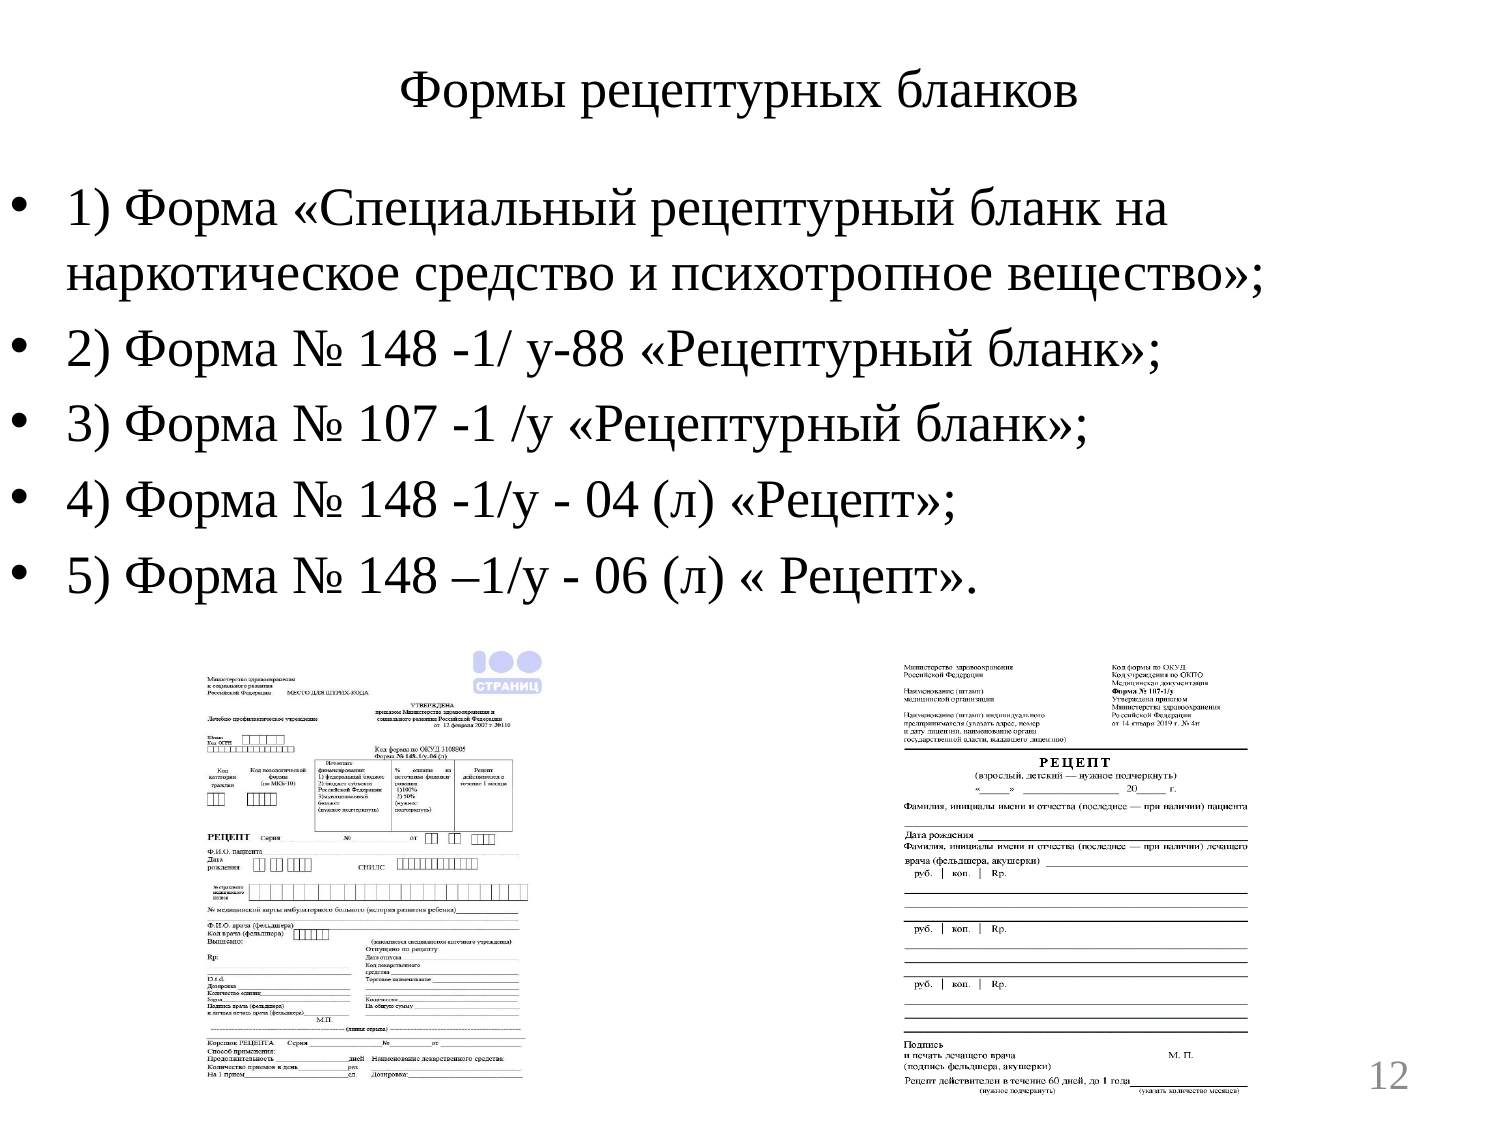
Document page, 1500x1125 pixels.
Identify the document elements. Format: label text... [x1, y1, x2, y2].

slide_number 12 [1279, 1042, 1425, 1103]
title Формы рецептурных бланков [64, 4, 1415, 163]
picture [170, 642, 551, 1123]
picture [876, 632, 1273, 1123]
list 1) Форма «Специальный рецептурный бланк на наркотическое средство и психотропное вещество»; 2) Форма № 148 -1/ у-88 «Рецептурный бланк»; 3) Форма № 107 -1 /у «Рецептурный бланк»; 4) Форма № 148 -1/у - 04 (л) «Рецепт»; 5) Форма № 148 –1/у - 06 (л) « Рецепт». [0, 163, 1500, 1125]
